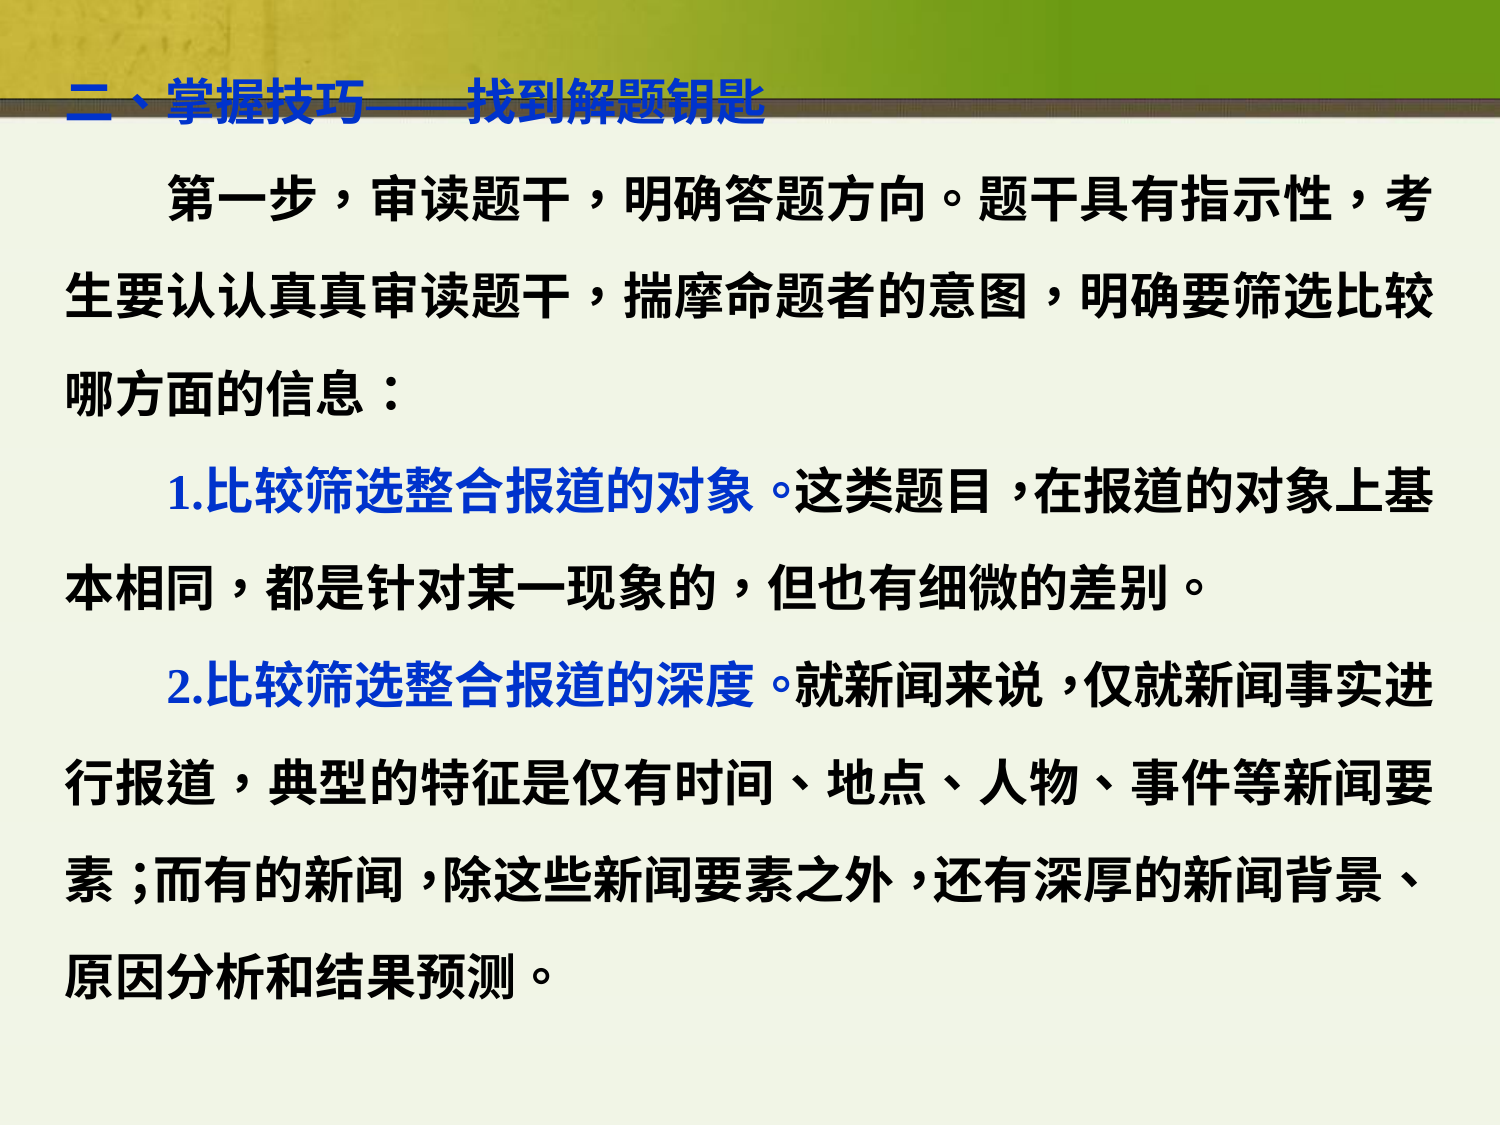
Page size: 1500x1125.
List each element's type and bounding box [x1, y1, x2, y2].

text_box [64, 70, 1436, 1044]
picture [0, 0, 1500, 1125]
